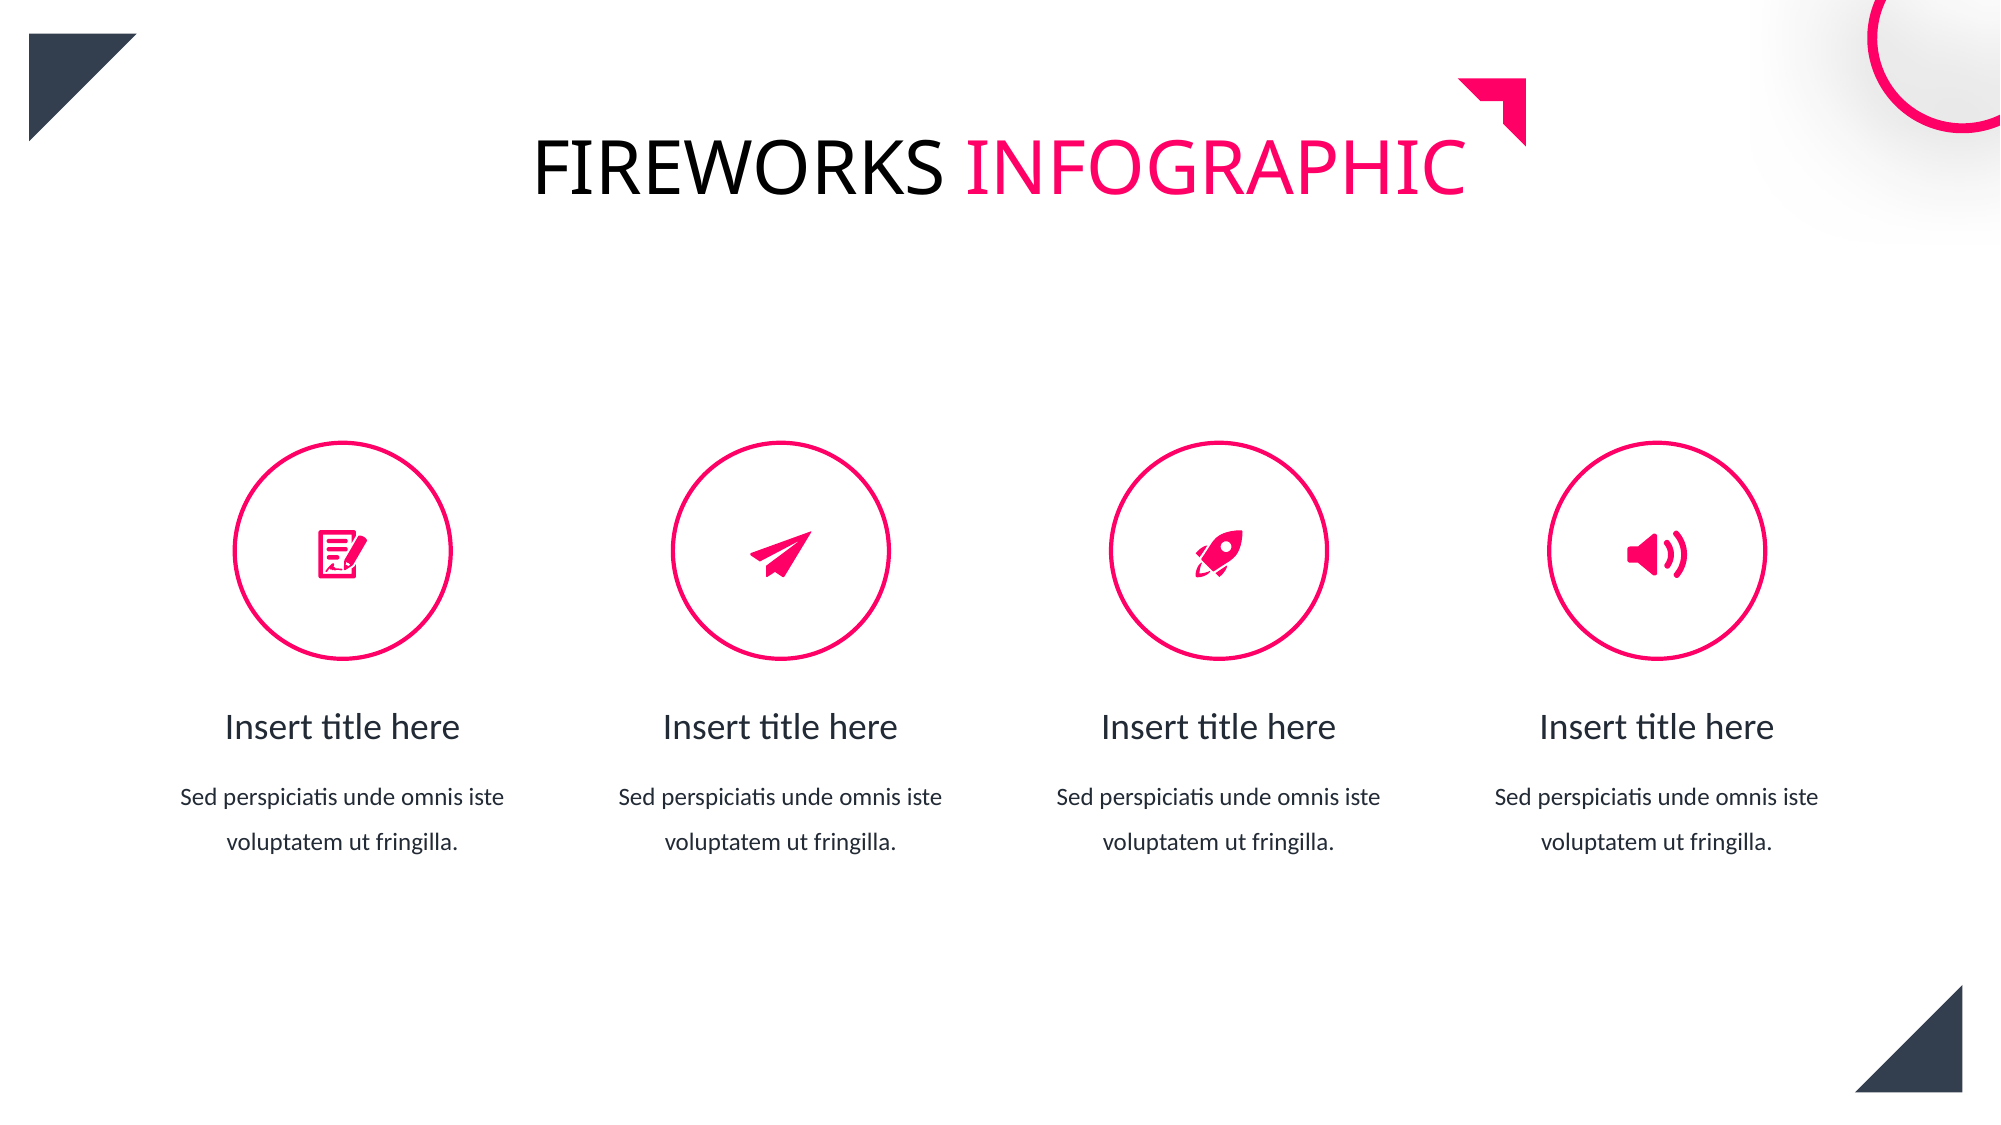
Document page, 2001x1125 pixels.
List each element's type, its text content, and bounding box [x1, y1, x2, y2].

text_box [1548, 441, 1767, 660]
text_box Insert title here [1086, 694, 1352, 755]
text_box Insert title here [648, 694, 914, 755]
text_box Sed perspiciatis unde omnis iste voluptatem ut fringilla. [588, 758, 974, 864]
text_box Sed perspiciatis unde omnis iste voluptatem ut fringilla. [1026, 758, 1412, 864]
text_box [233, 441, 452, 660]
text_box [671, 441, 890, 660]
text_box Insert title here [209, 694, 476, 755]
text_box [28, 32, 140, 144]
text_box Sed perspiciatis unde omnis iste voluptatem ut fringilla. [1464, 758, 1851, 864]
text_box [750, 531, 812, 578]
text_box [318, 530, 367, 579]
text_box [1455, 77, 1527, 150]
text_box [1663, 539, 1674, 569]
text_box [1627, 533, 1658, 576]
text_box [1866, 0, 2000, 135]
text_box FIREWORKS INFOGRAPHIC [516, 112, 1484, 218]
text_box Sed perspiciatis unde omnis iste voluptatem ut fringilla. [149, 758, 536, 864]
text_box [1852, 982, 1964, 1094]
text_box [1195, 530, 1243, 578]
text_box [1109, 441, 1329, 660]
text_box [1673, 530, 1688, 578]
text_box Insert title here [1524, 694, 1790, 755]
